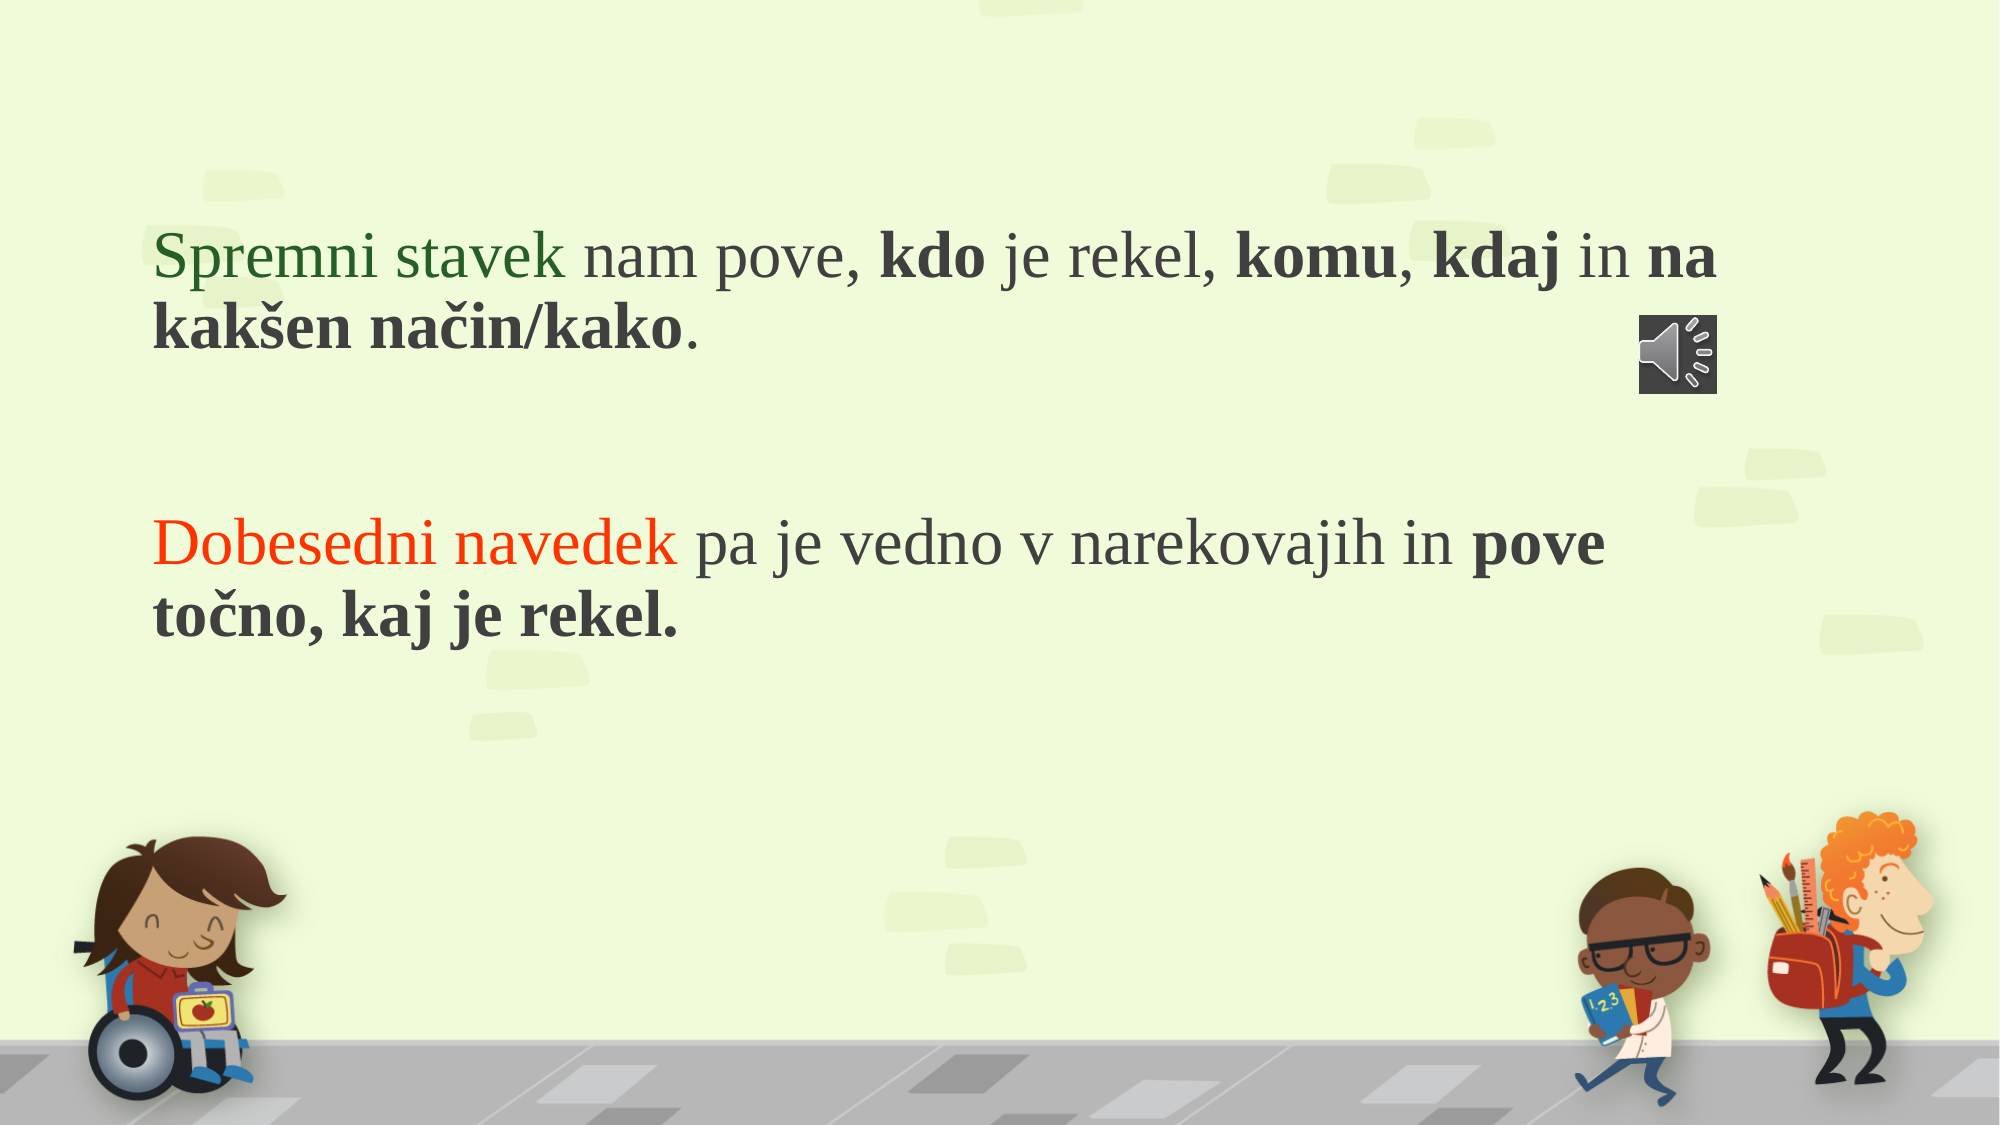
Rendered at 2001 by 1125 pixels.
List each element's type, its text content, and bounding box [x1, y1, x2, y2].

title Spremni stavek nam pove, kdo je rekel, komu, kdaj in na kakšen način/kako. Dobesedni navedek pa je vedno v narekovajih in pove točno, kaj je rekel. [137, 59, 1750, 811]
picture [0, 0, 2000, 1125]
